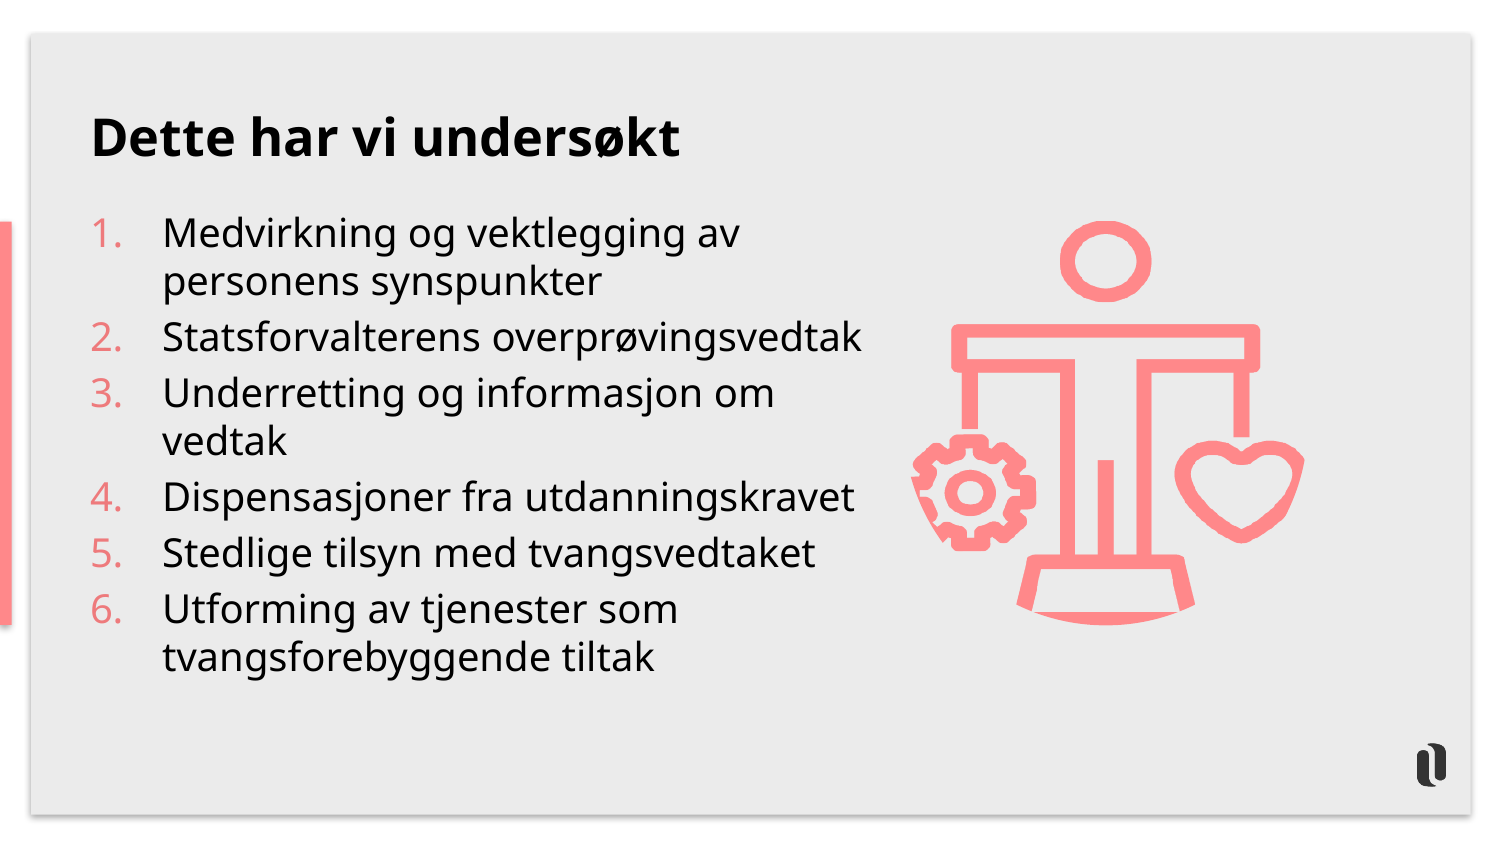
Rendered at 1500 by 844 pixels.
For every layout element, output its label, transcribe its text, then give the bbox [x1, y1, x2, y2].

picture [1417, 743, 1446, 787]
picture [903, 220, 1309, 626]
title Dette har vi undersøkt [75, 33, 1425, 175]
list Medvirkning og vektlegging av personens synspunkter Statsforvalterens overprøvingsvedtak Underretting og informasjon om vedtak Dispensasjoner fra utdanningskravet Stedlige tilsyn med tvangsvedtaket Utforming av tjenester som tvangsforebyggende tiltak [75, 199, 892, 731]
